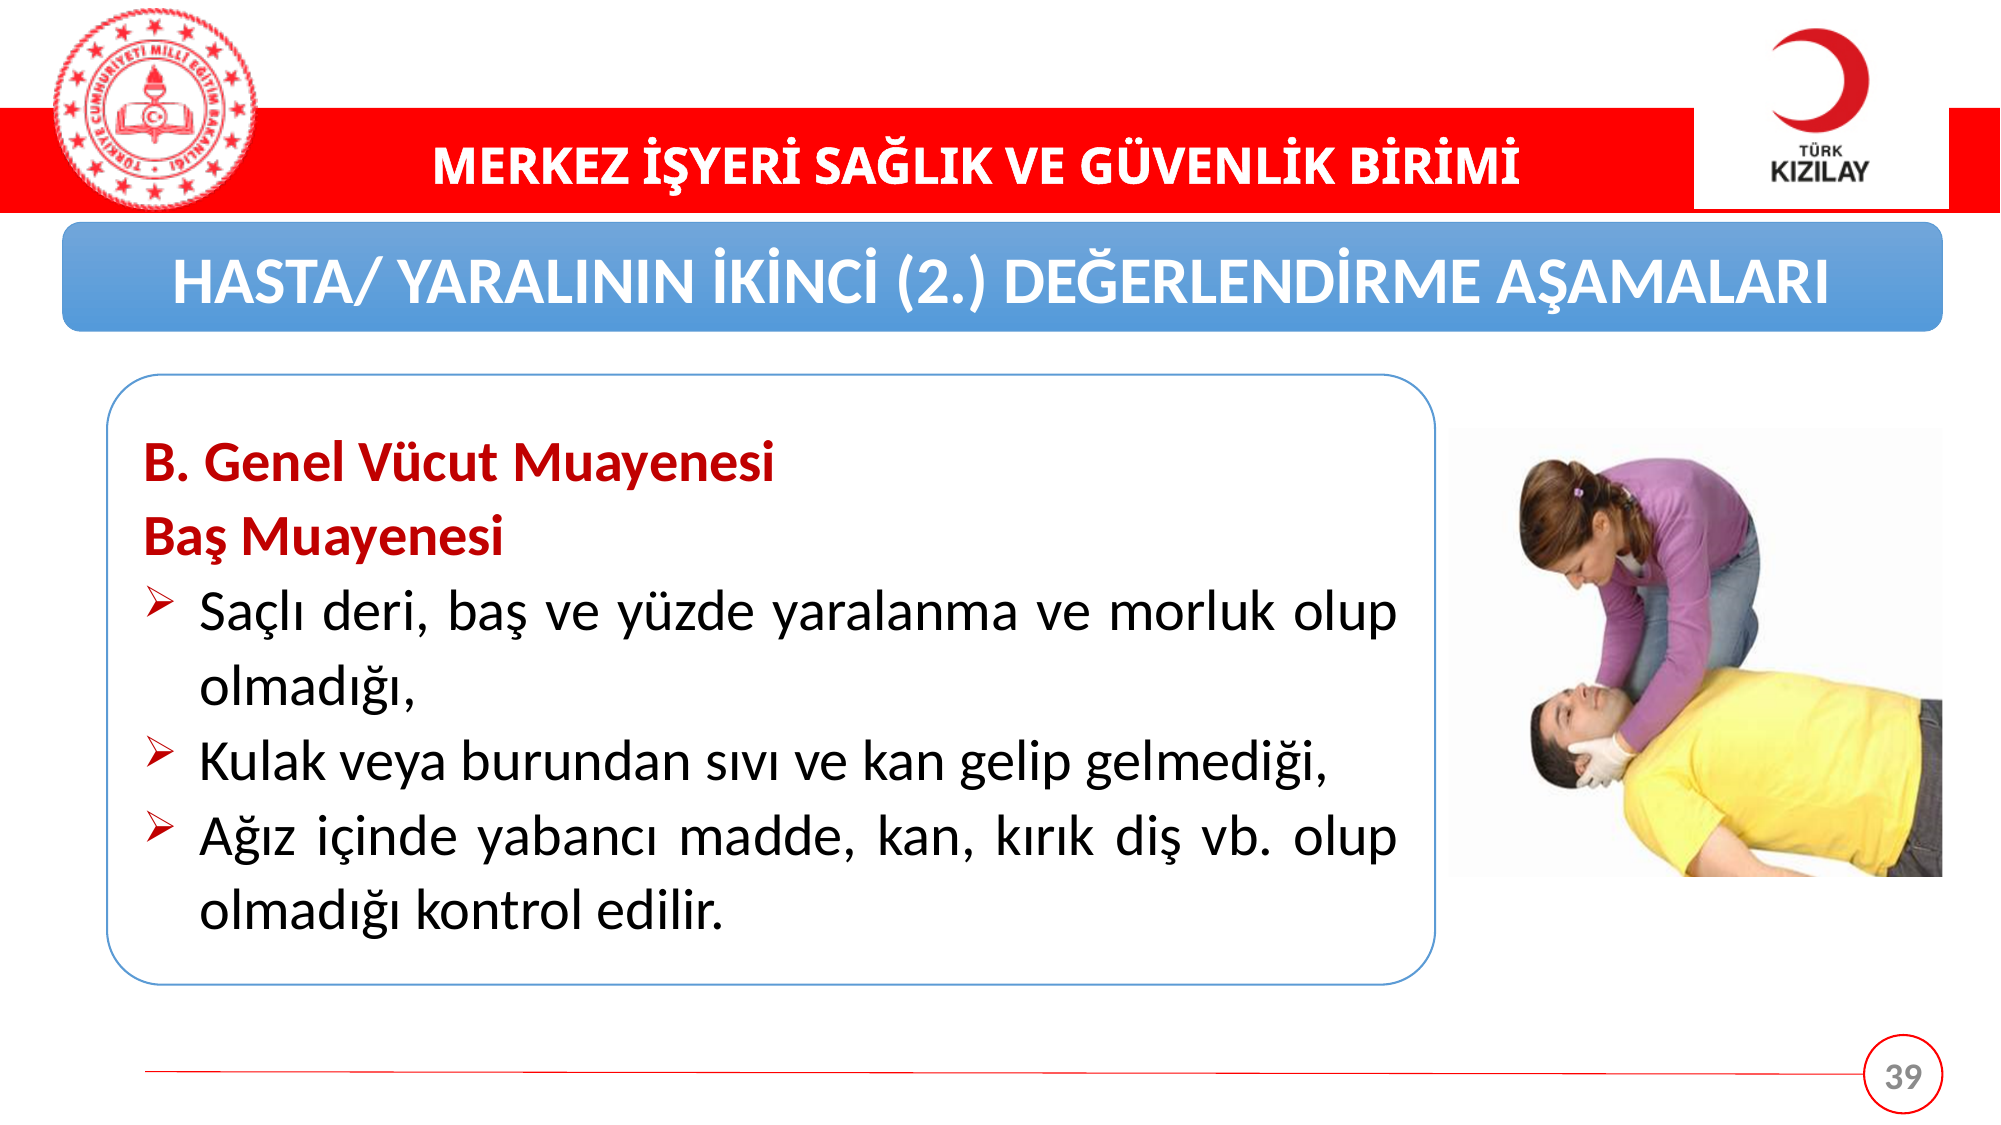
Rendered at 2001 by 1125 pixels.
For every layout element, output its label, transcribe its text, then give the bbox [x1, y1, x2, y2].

text_box B. Genel Vücut Muayenesi Baş Muayenesi Saçlı deri, baş ve yüzde yaralanma ve morluk olup olmadığı, Kulak veya burundan sıvı ve kan gelip gelmediği, Ağız içinde yabancı madde, kan, kırık diş vb. olup olmadığı kontrol edilir. [116, 373, 1426, 396]
picture [53, 8, 258, 212]
picture [1448, 428, 1943, 877]
picture [1694, 0, 1949, 209]
text_box HASTA/ YARALININ İKİNCİ (2.) DEĞERLENDİRME AŞAMALARI [62, 221, 1943, 332]
slide_number 39 [1864, 1035, 1943, 1114]
text_box [107, 396, 1903, 1014]
